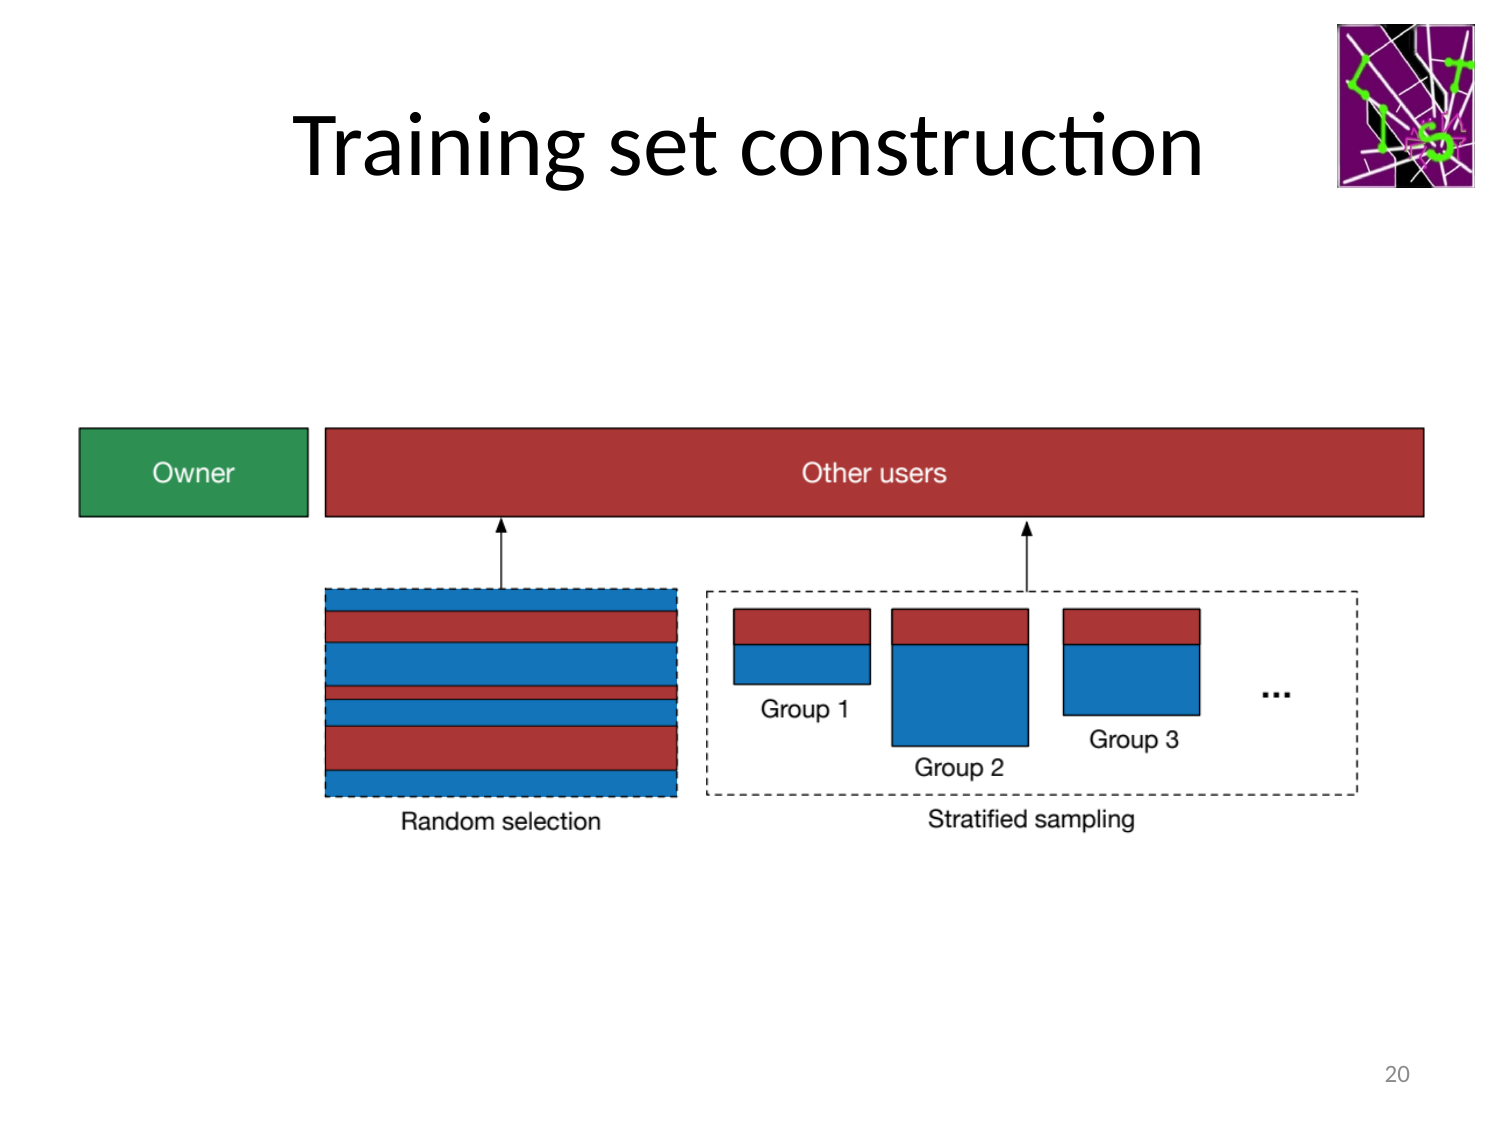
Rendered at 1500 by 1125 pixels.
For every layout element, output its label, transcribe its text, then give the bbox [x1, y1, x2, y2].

title Training set construction [75, 45, 1425, 233]
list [74, 262, 1426, 1006]
picture [1337, 24, 1475, 188]
slide_number 20 [1074, 1042, 1425, 1103]
